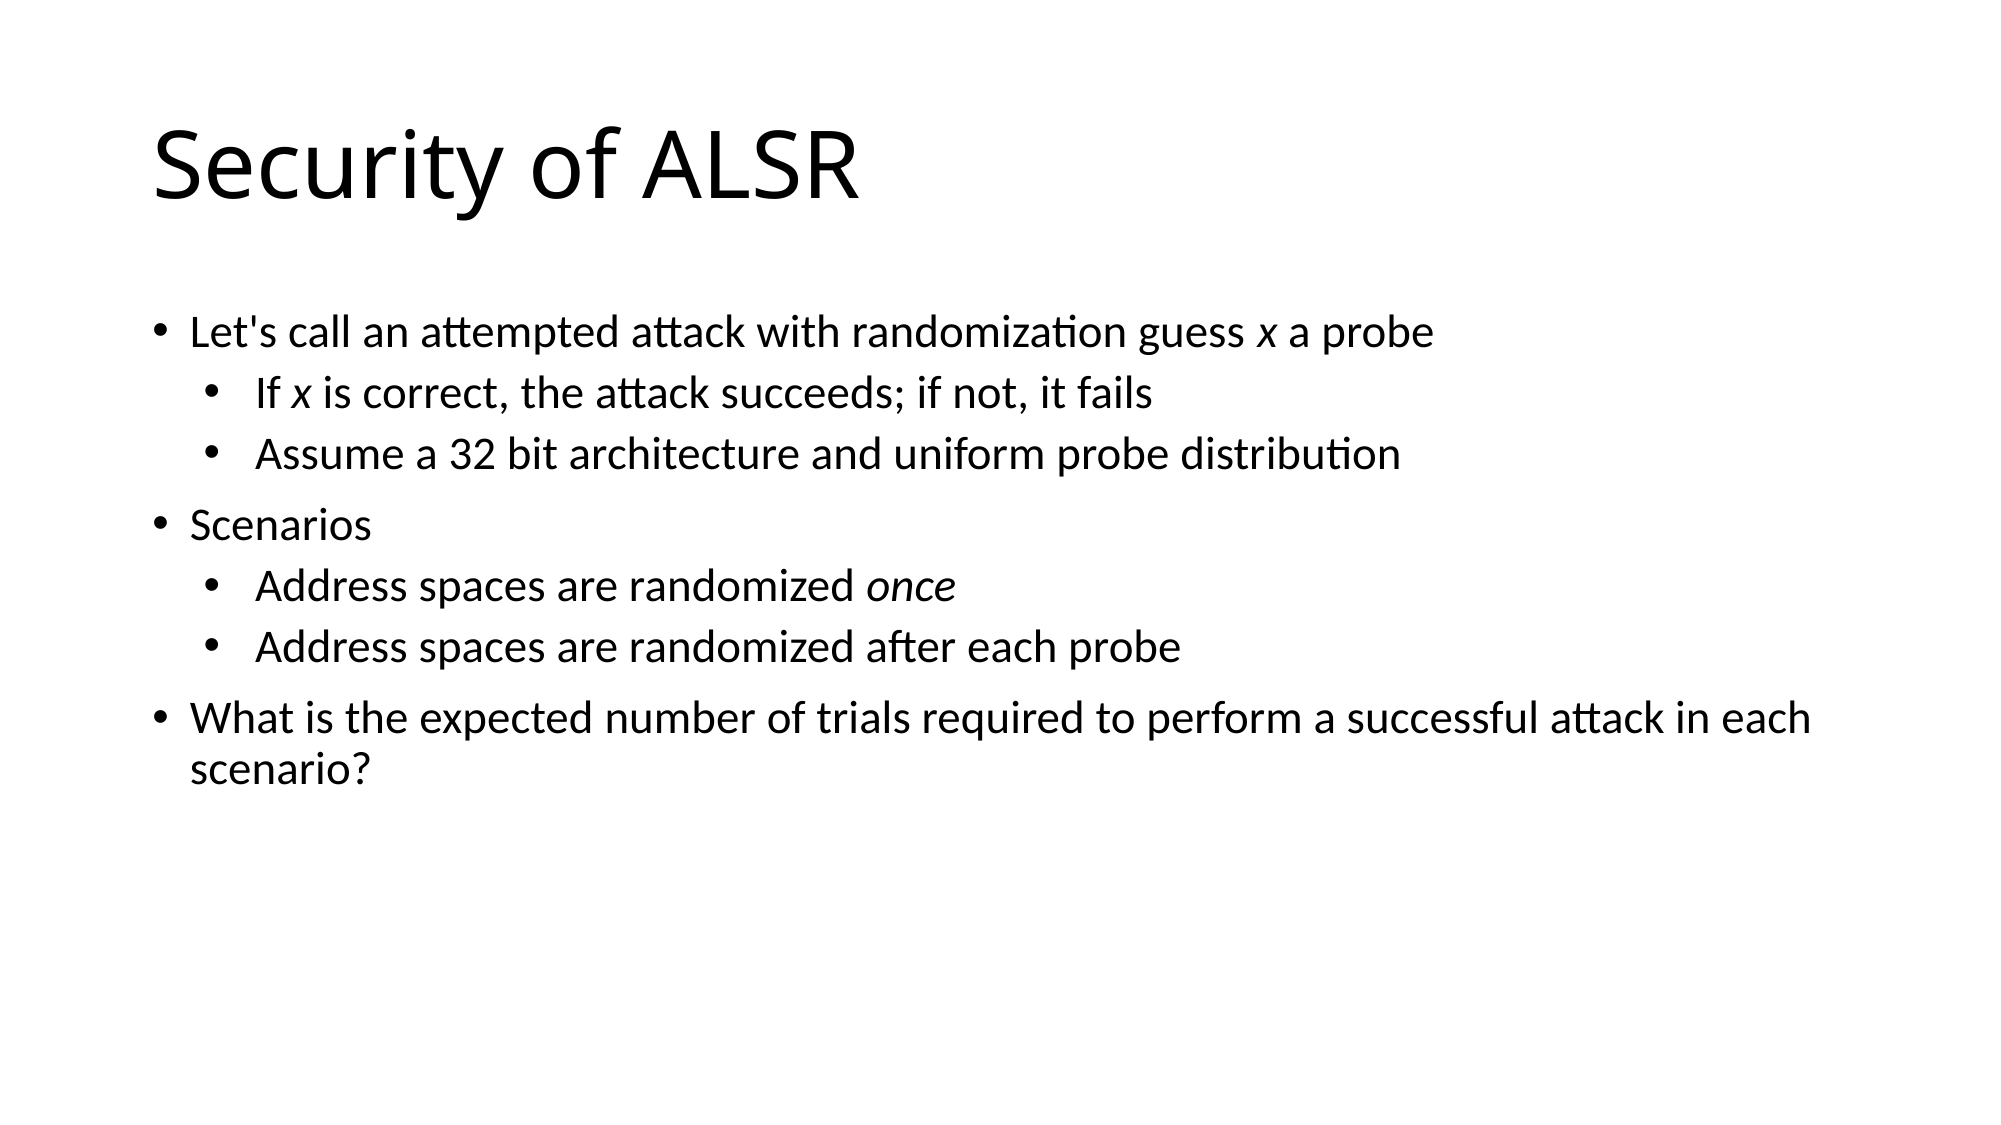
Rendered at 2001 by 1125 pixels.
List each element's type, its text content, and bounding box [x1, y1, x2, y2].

list Let's call an attempted attack with randomization guess x a probe If x is correct, the attack succeeds; if not, it fails Assume a 32 bit architecture and uniform probe distribution Scenarios Address spaces are randomized once Address spaces are randomized after each probe What is the expected number of trials required to perform a successful attack in each scenario? [137, 299, 1863, 1014]
title Security of ALSR [137, 59, 1863, 278]
